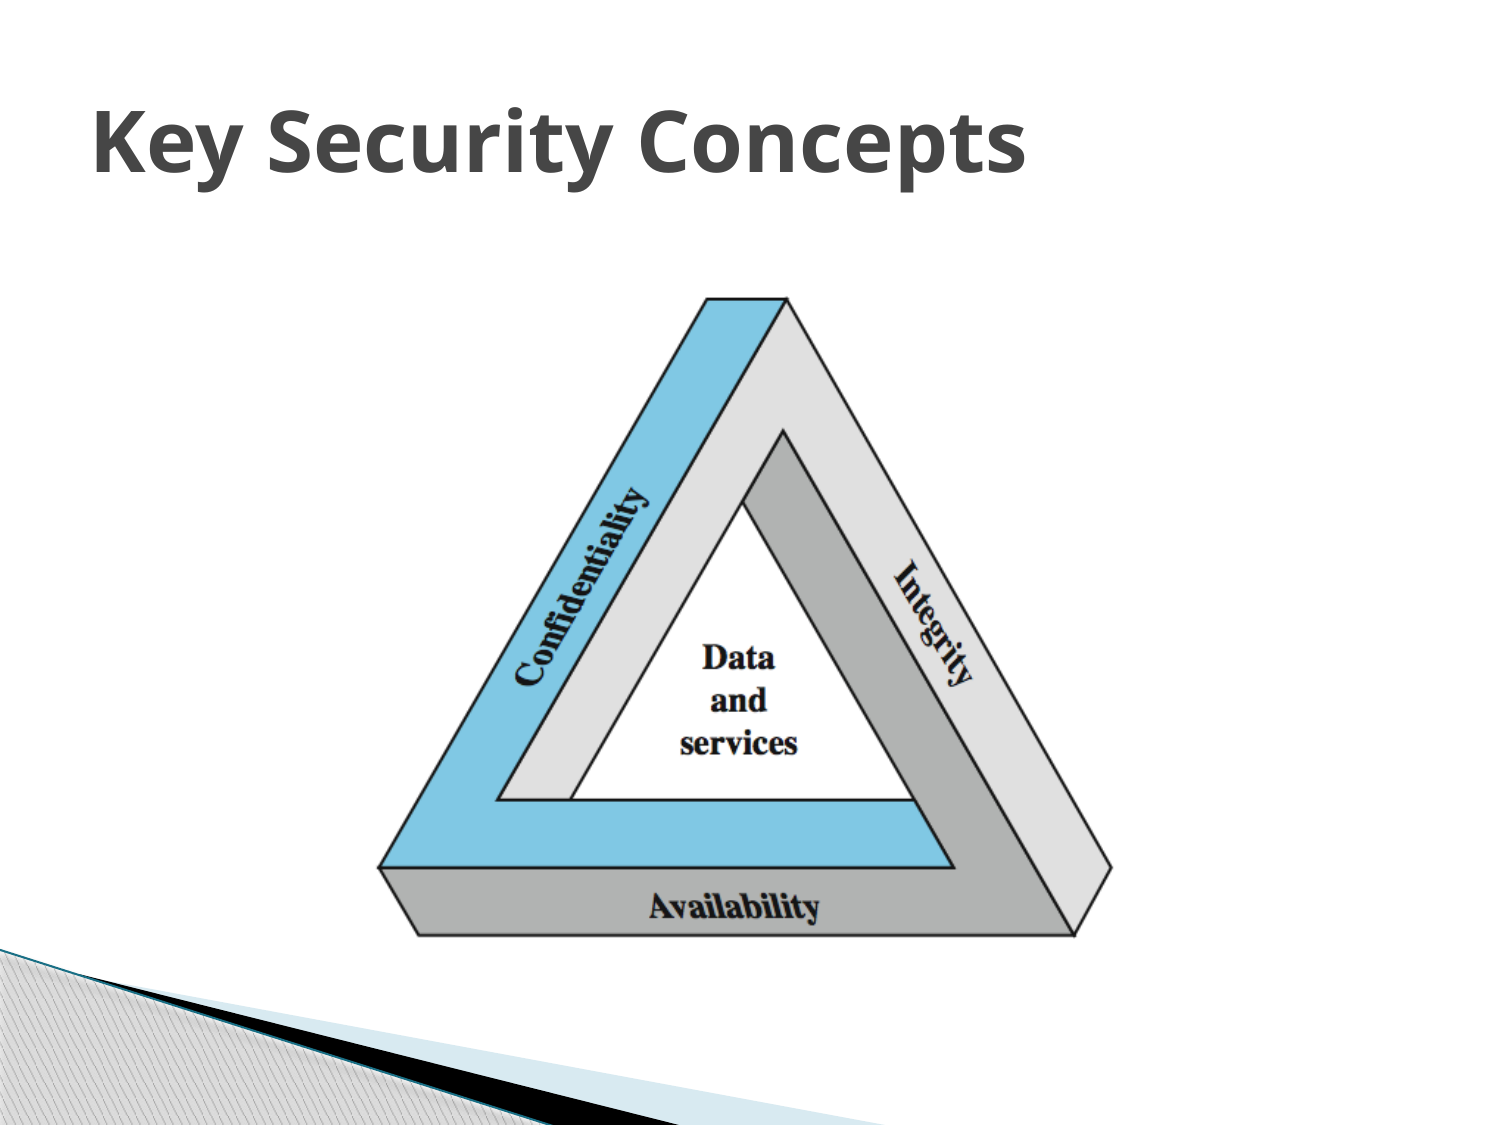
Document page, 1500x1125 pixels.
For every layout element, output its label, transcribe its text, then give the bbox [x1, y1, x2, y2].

picture [349, 224, 1168, 1016]
title Key Security Concepts [75, 45, 1425, 233]
